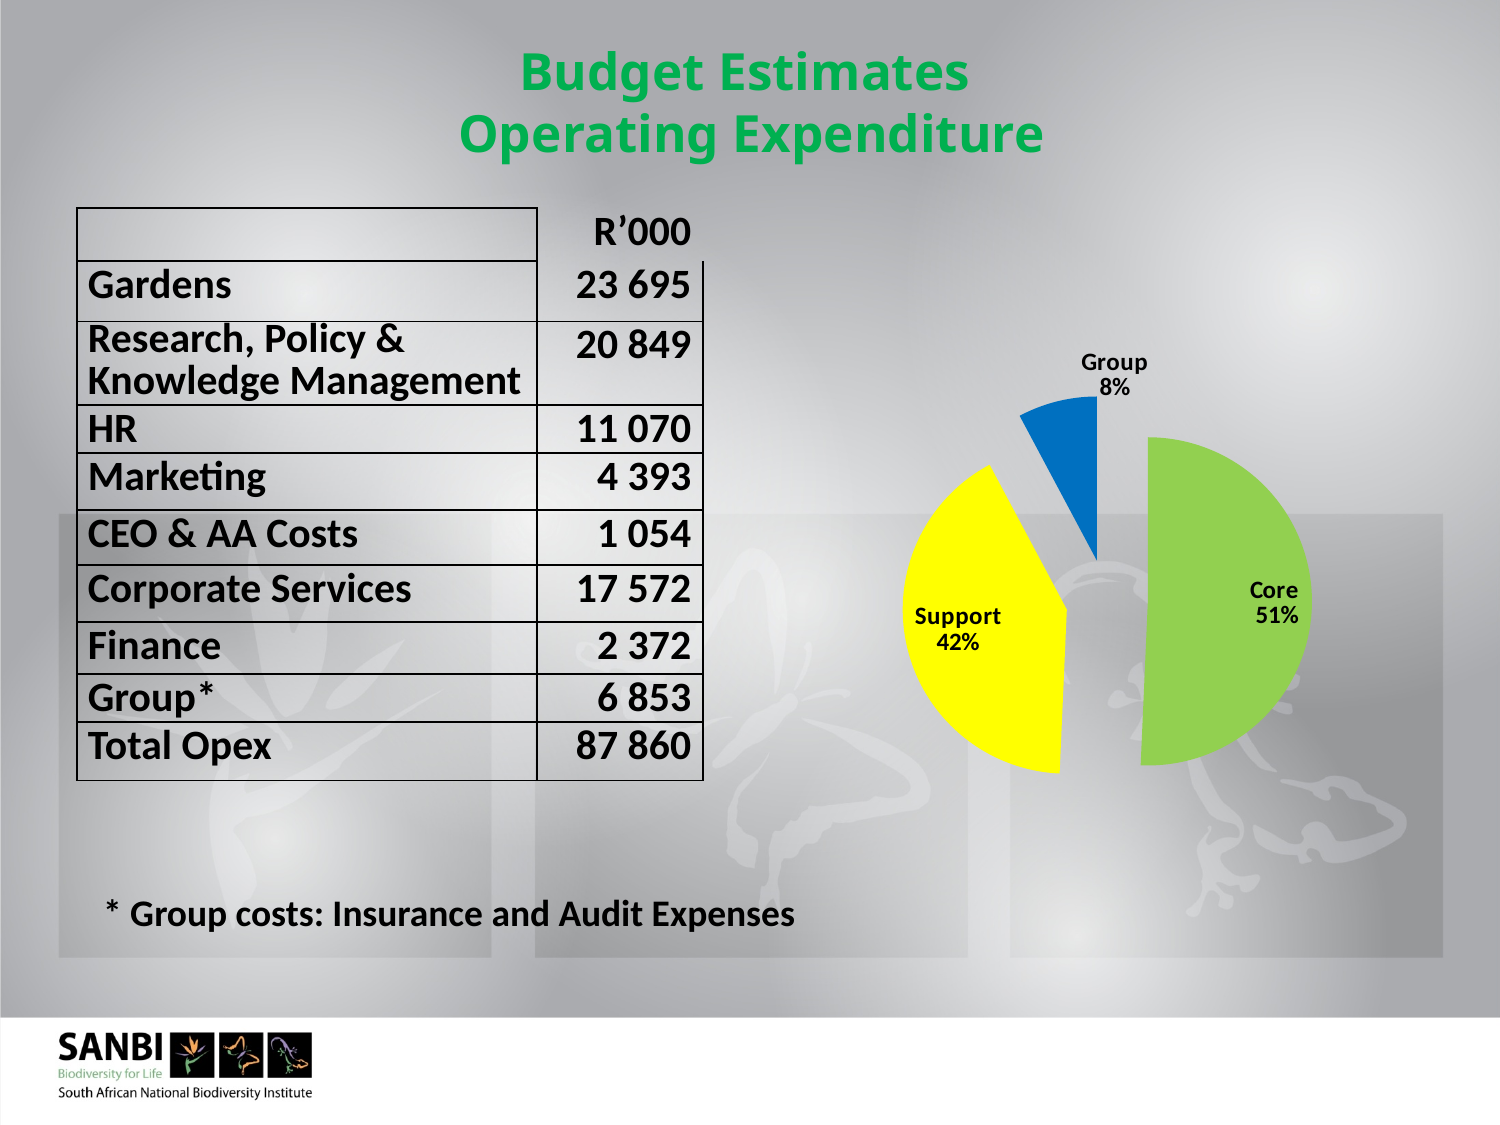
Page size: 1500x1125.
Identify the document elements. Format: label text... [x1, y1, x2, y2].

table_cell 17 572 [538, 566, 702, 621]
table_cell Marketing [78, 454, 536, 509]
text_box * Group costs: Insurance and Audit Expenses [88, 881, 1282, 942]
table_cell Corporate Services [78, 566, 536, 621]
table_header R’000 [538, 208, 703, 261]
table_cell Gardens [78, 262, 536, 321]
table_cell 6 853 [538, 675, 702, 721]
table_cell Total Opex [78, 723, 536, 780]
table_cell 4 393 [538, 454, 702, 509]
table_cell CEO & AA Costs [78, 511, 536, 564]
table_cell 11 070 [538, 406, 702, 452]
table_cell 20 849 [538, 322, 702, 404]
table_cell Group* [78, 675, 536, 721]
table_cell 23 695 [538, 261, 702, 321]
table_header [78, 209, 536, 260]
table_cell Research, Policy & Knowledge Management [78, 322, 536, 404]
table_cell HR [78, 406, 536, 452]
title Budget Estimates Operating Expenditure [76, 30, 1427, 171]
table_cell 2 372 [538, 623, 702, 673]
picture [0, 0, 1500, 1125]
table_cell Finance [78, 623, 536, 673]
table_cell 87 860 [538, 723, 702, 780]
table_cell 1 054 [538, 511, 702, 564]
chart [737, 326, 1489, 894]
